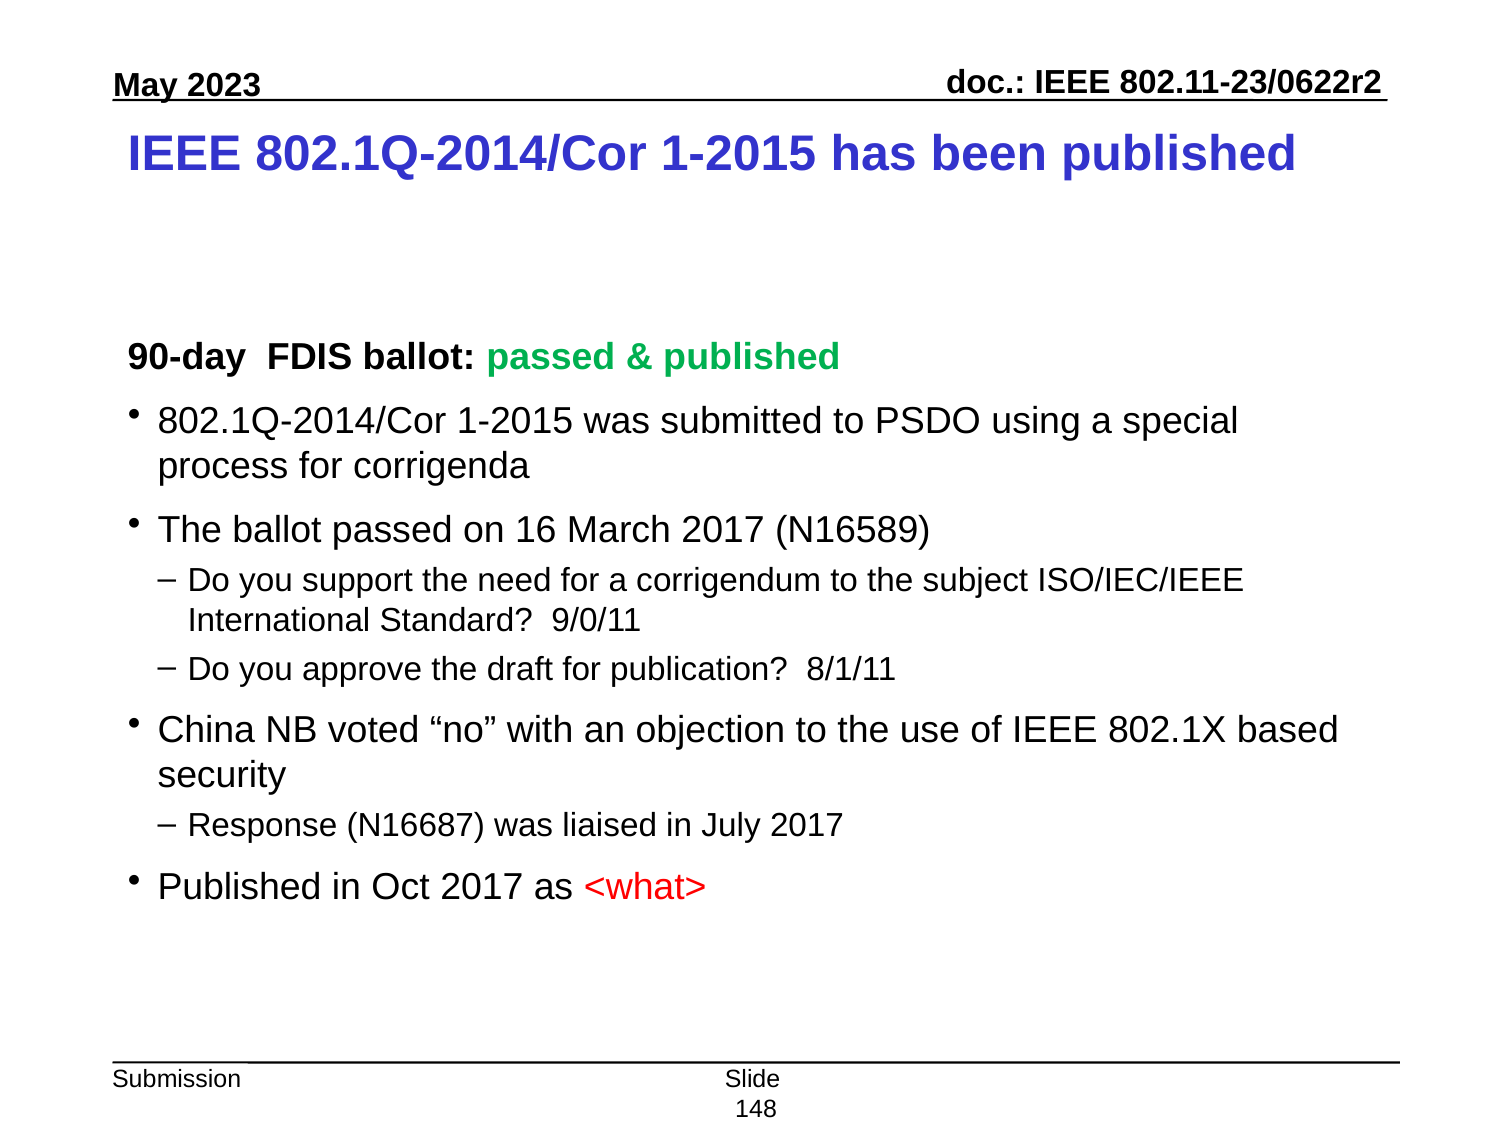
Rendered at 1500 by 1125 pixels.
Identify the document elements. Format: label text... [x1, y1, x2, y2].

slide_number Slide 148 [709, 1061, 803, 1093]
title IEEE 802.1Q-2014/Cor 1-2015 has been published [112, 112, 1388, 288]
list 90-day FDIS ballot: passed & published 802.1Q-2014/Cor 1-2015 was submitted to PSDO using a special process for corrigenda The ballot passed on 16 March 2017 (N16589) Do you support the need for a corrigendum to the subject ISO/IEC/IEEE International Standard? 9/0/11 Do you approve the draft for publication? 8/1/11 China NB voted “no” with an objection to the use of IEEE 802.1X based security Response (N16687) was liaised in July 2017 Published in Oct 2017 as <what> [112, 324, 1388, 1000]
